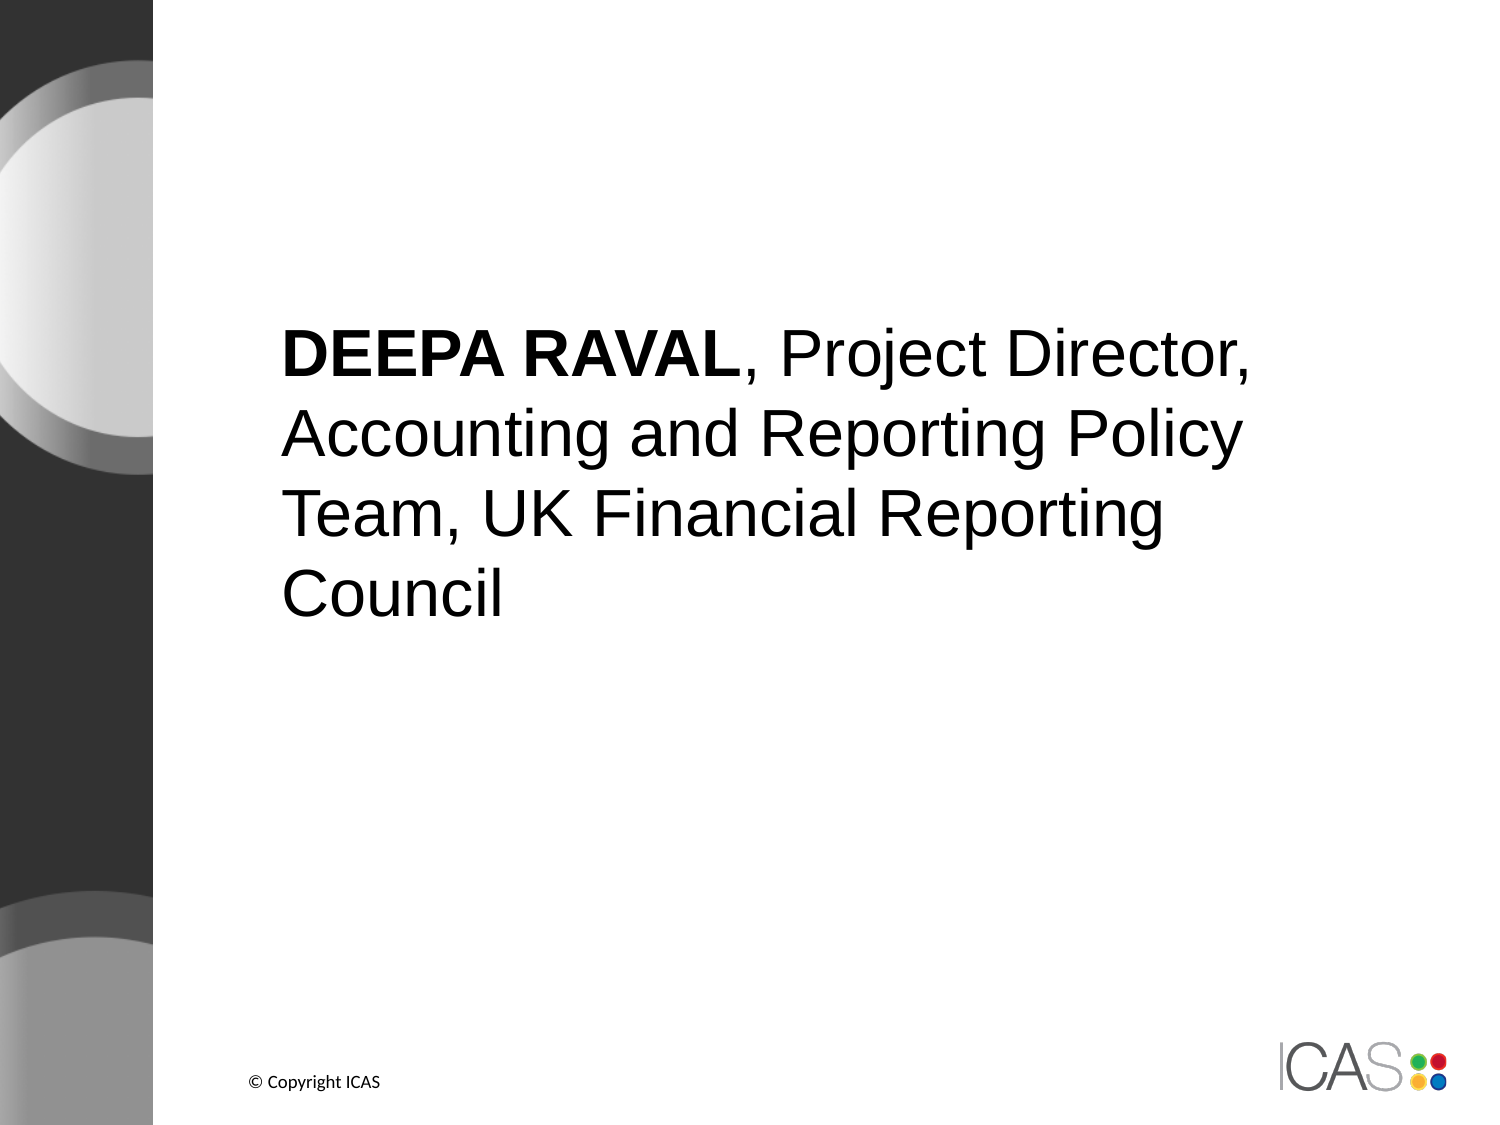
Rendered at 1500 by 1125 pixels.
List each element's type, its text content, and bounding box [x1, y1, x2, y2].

picture [0, 0, 153, 1125]
title DEEPA RAVAL, Project Director, Accounting and Reporting Policy Team, UK Financial Reporting Council [266, 349, 1388, 591]
